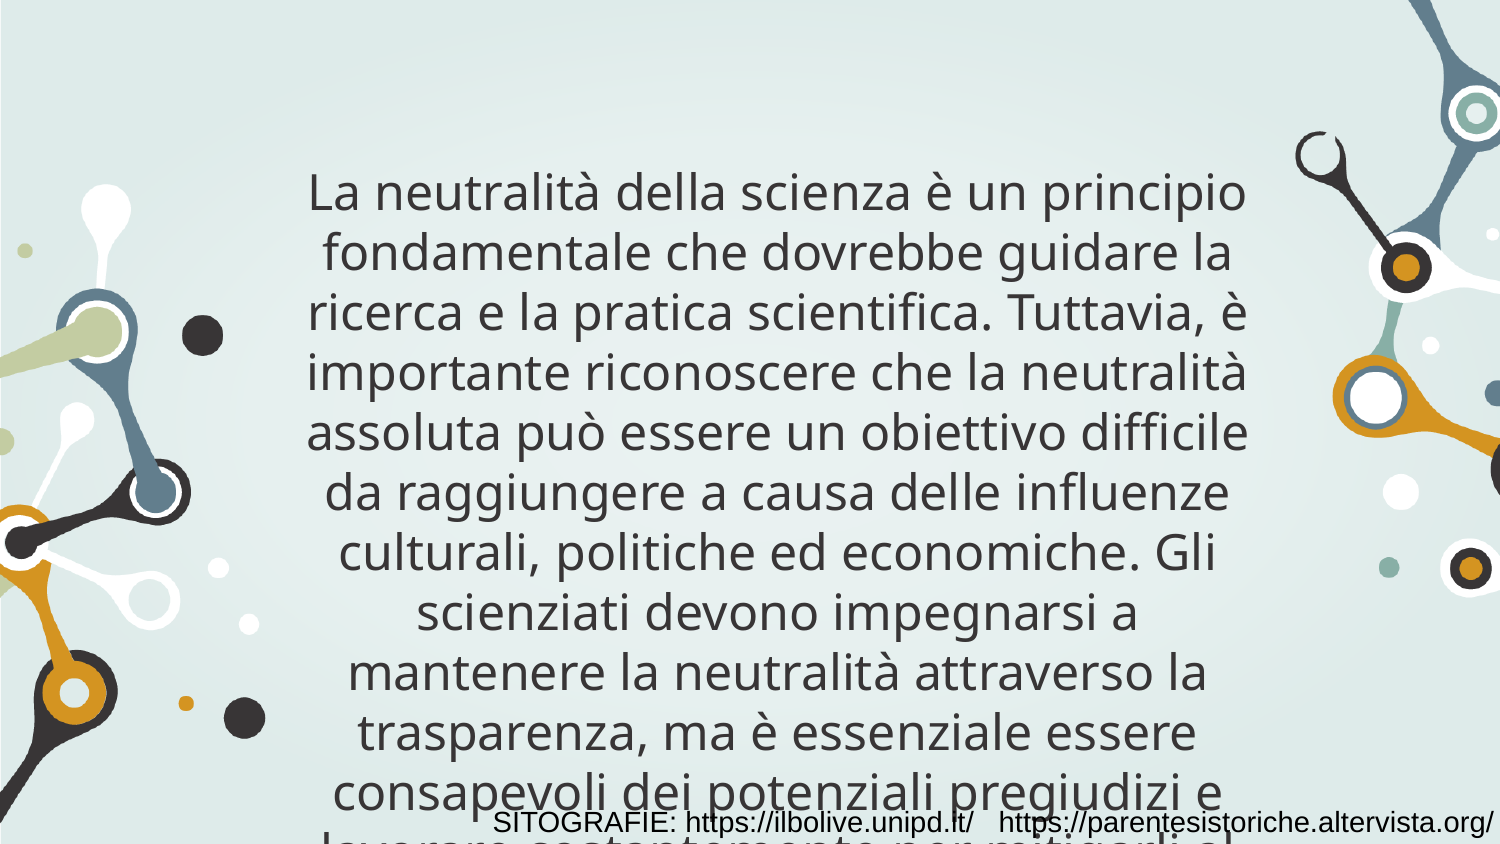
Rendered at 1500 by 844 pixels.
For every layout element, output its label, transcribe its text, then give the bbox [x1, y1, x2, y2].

title La neutralità della scienza è un principio fondamentale che dovrebbe guidare la ricerca e la pratica scientifica. Tuttavia, è importante riconoscere che la neutralità assoluta può essere un obiettivo difficile da raggiungere a causa delle influenze culturali, politiche ed economiche. Gli scienziati devono impegnarsi a mantenere la neutralità attraverso la trasparenza, ma è essenziale essere consapevoli dei potenziali pregiudizi e lavorare costantemente per mitigarli al fine di garantire l'integrità del processo scientifico e la fiducia del pubblico. [281, 145, 1275, 835]
picture [0, 0, 1500, 844]
text_box SITOGRAFIE: https://ilbolive.unipd.it/ https://parentesistoriche.altervista.org/ [477, 795, 1500, 844]
